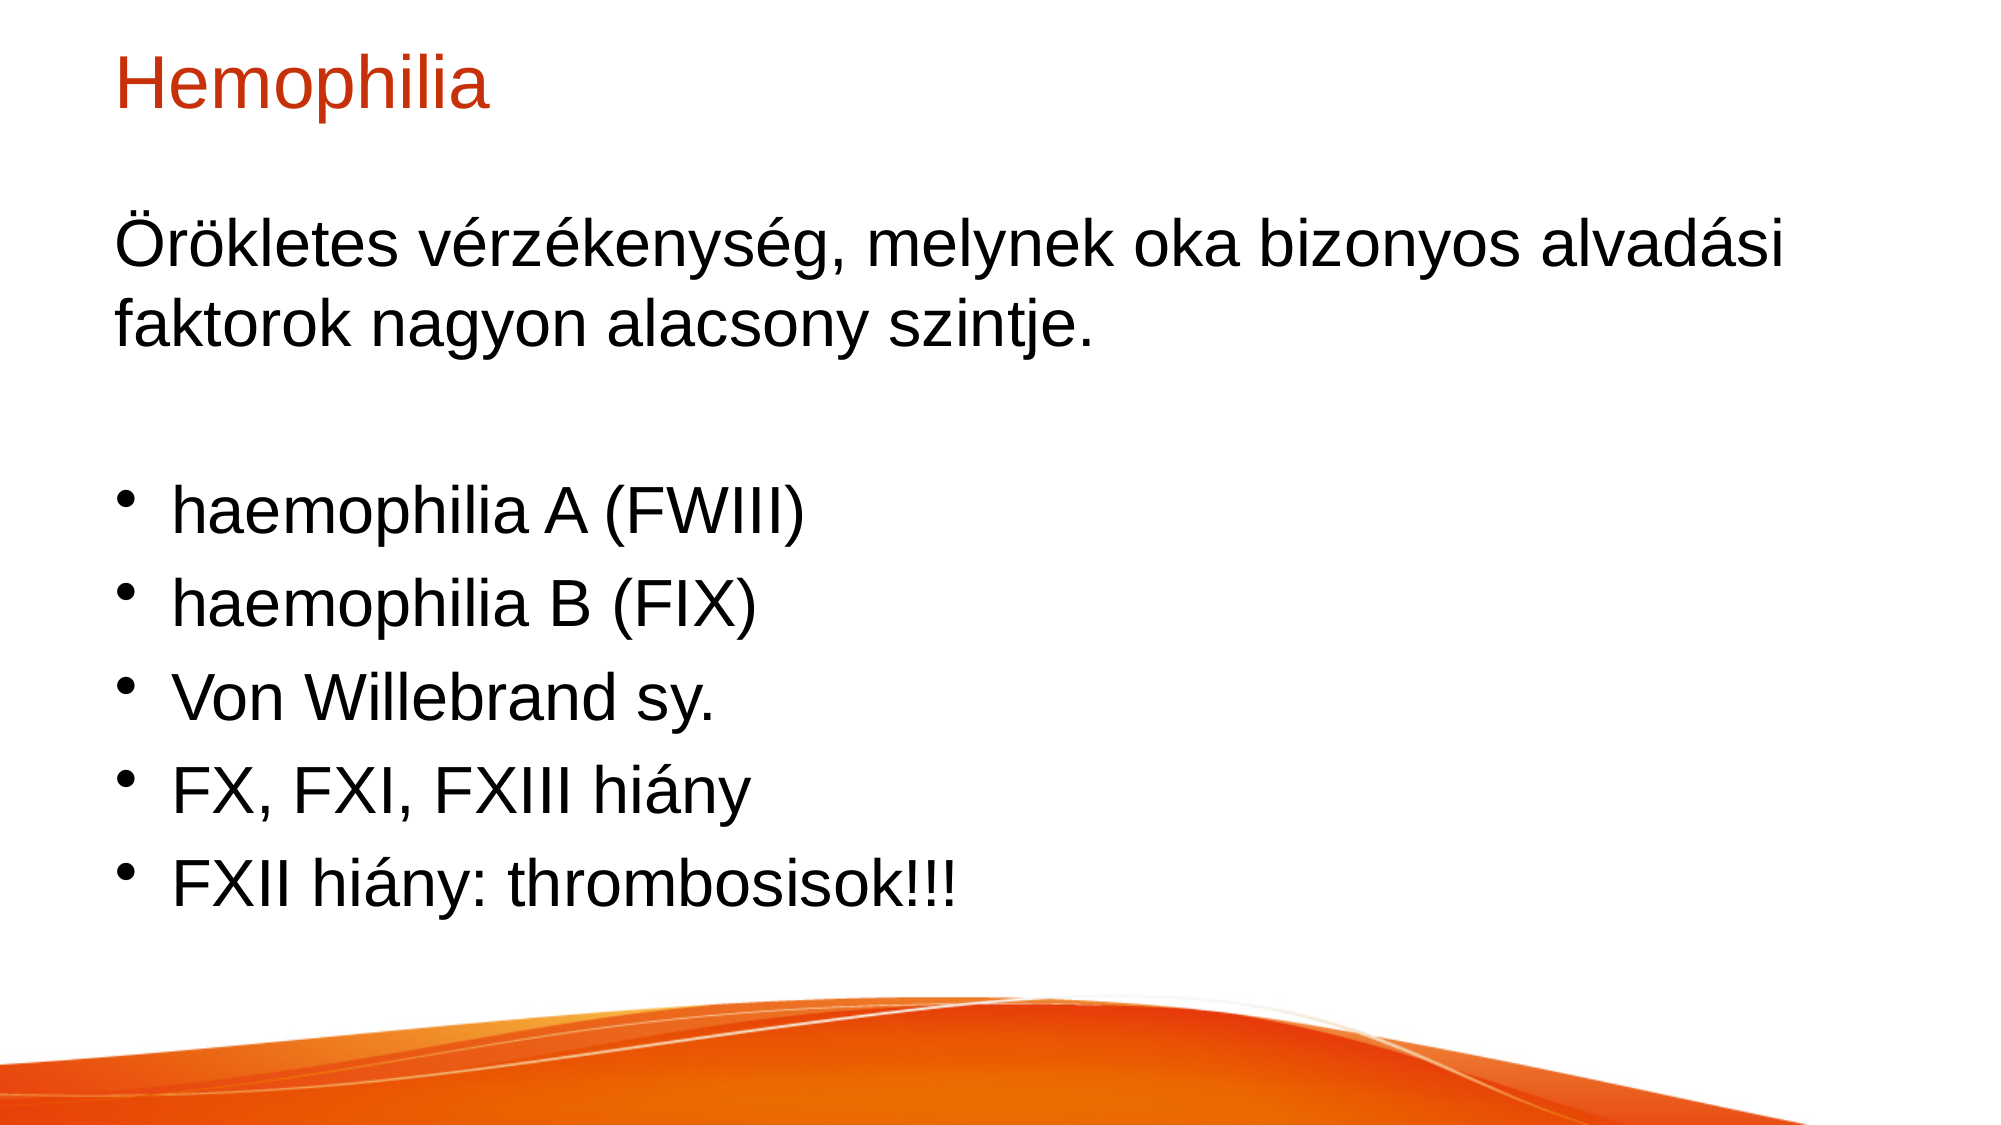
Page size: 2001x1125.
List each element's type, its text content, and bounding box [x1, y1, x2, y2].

picture [0, 0, 2000, 1125]
title Hemophilia [99, 30, 1901, 127]
list Örökletes vérzékenység, melynek oka bizonyos alvadási faktorok nagyon alacsony szintje. haemophilia A (FWIII) haemophilia B (FIX) Von Willebrand sy. FX, FXI, FXIII hiány FXII hiány: thrombosisok!!! [99, 192, 1901, 1006]
